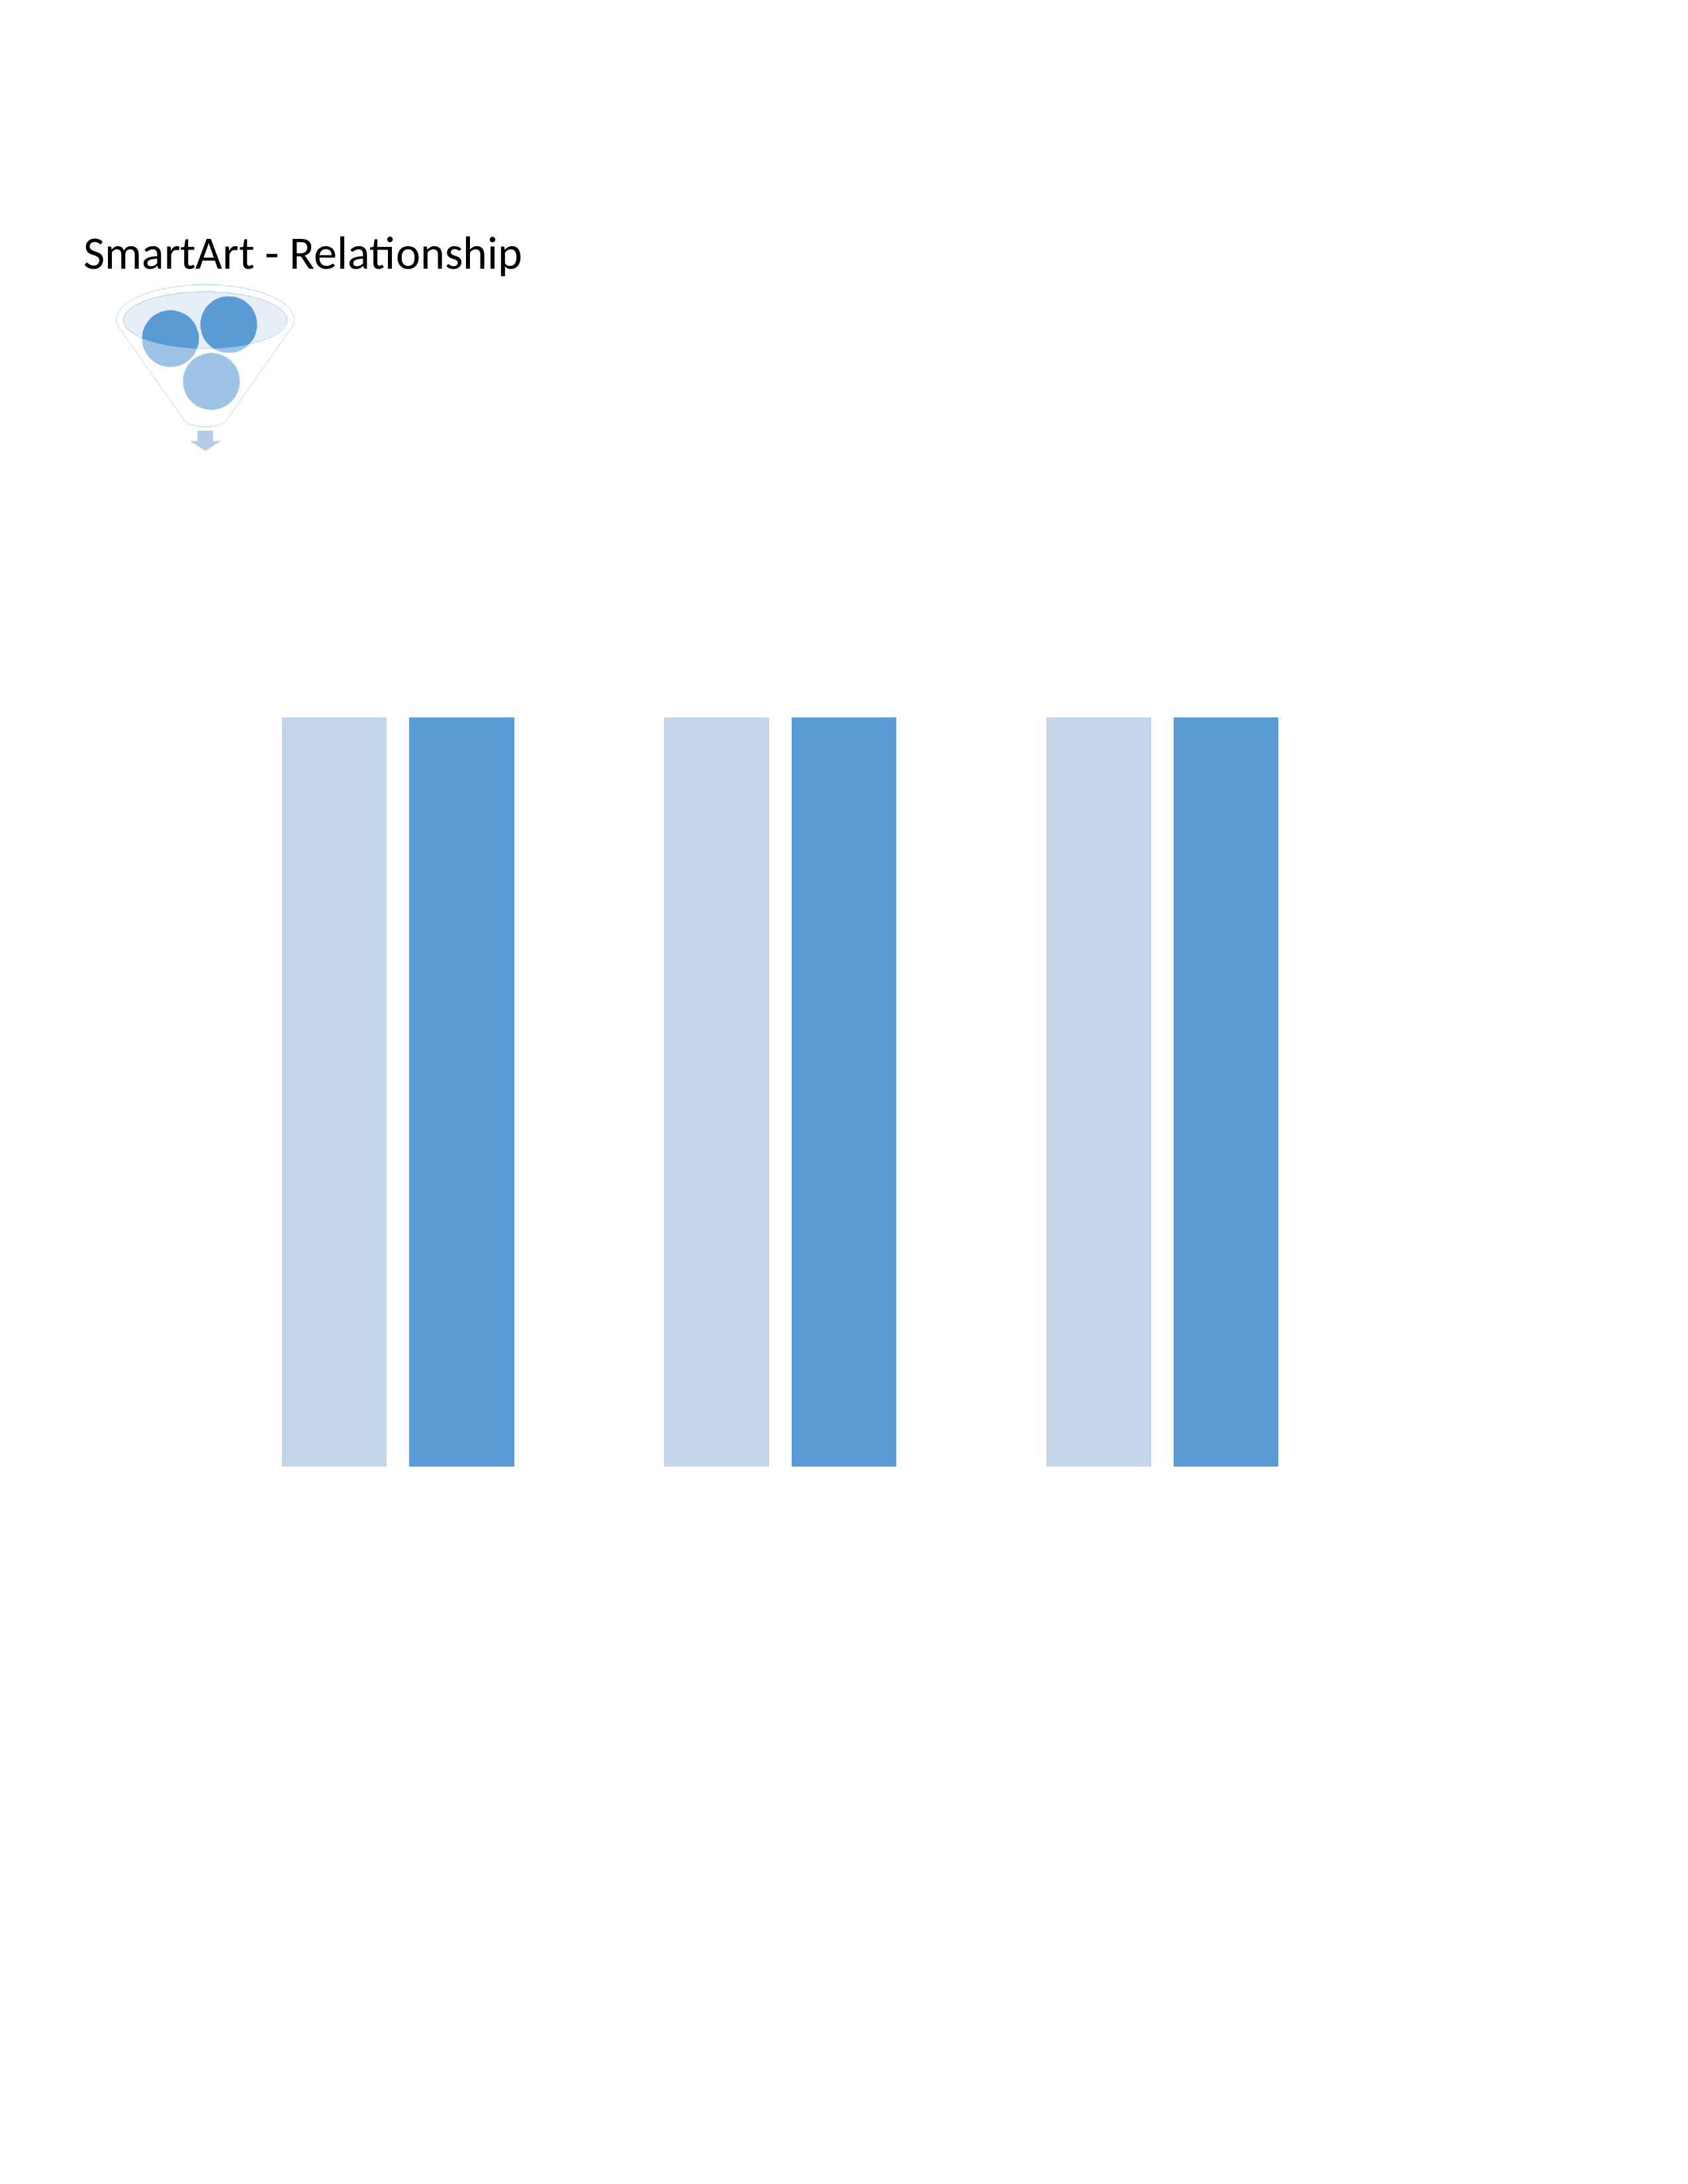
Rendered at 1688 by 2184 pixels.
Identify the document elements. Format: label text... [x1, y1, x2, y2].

picture [110, 284, 305, 456]
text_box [281, 717, 1407, 1467]
text_box SmartArt - Relationship [73, 218, 534, 284]
